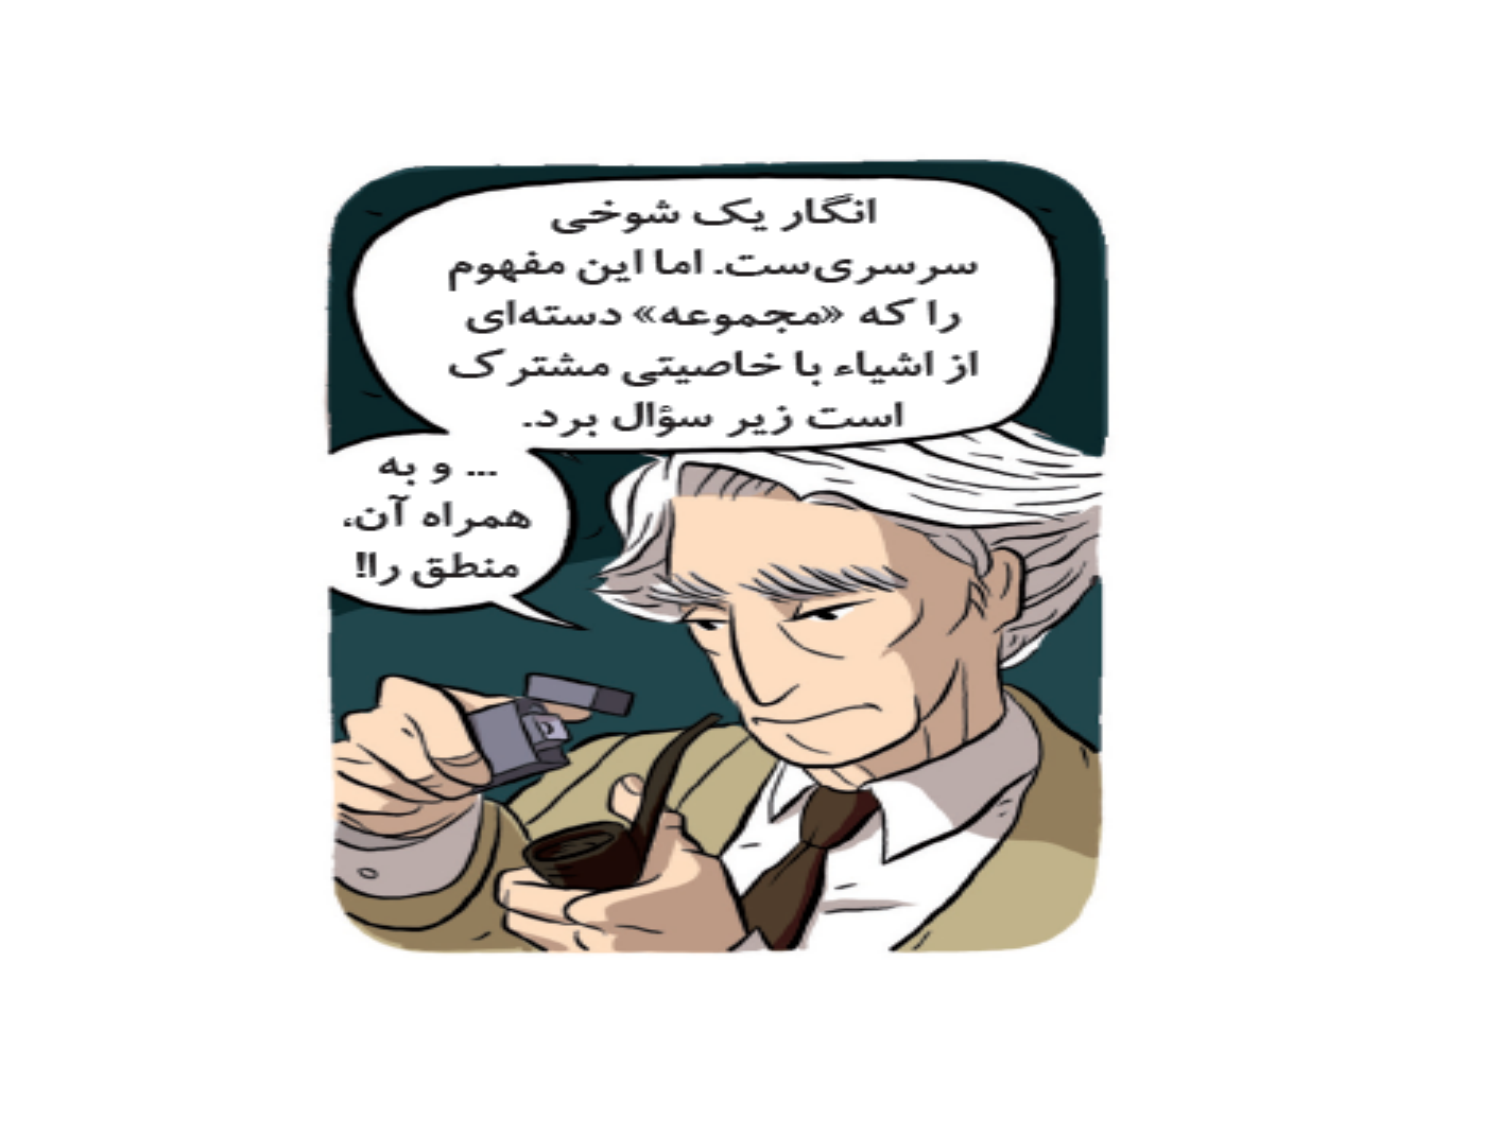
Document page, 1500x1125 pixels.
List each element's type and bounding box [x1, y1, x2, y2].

picture [274, 124, 1138, 980]
